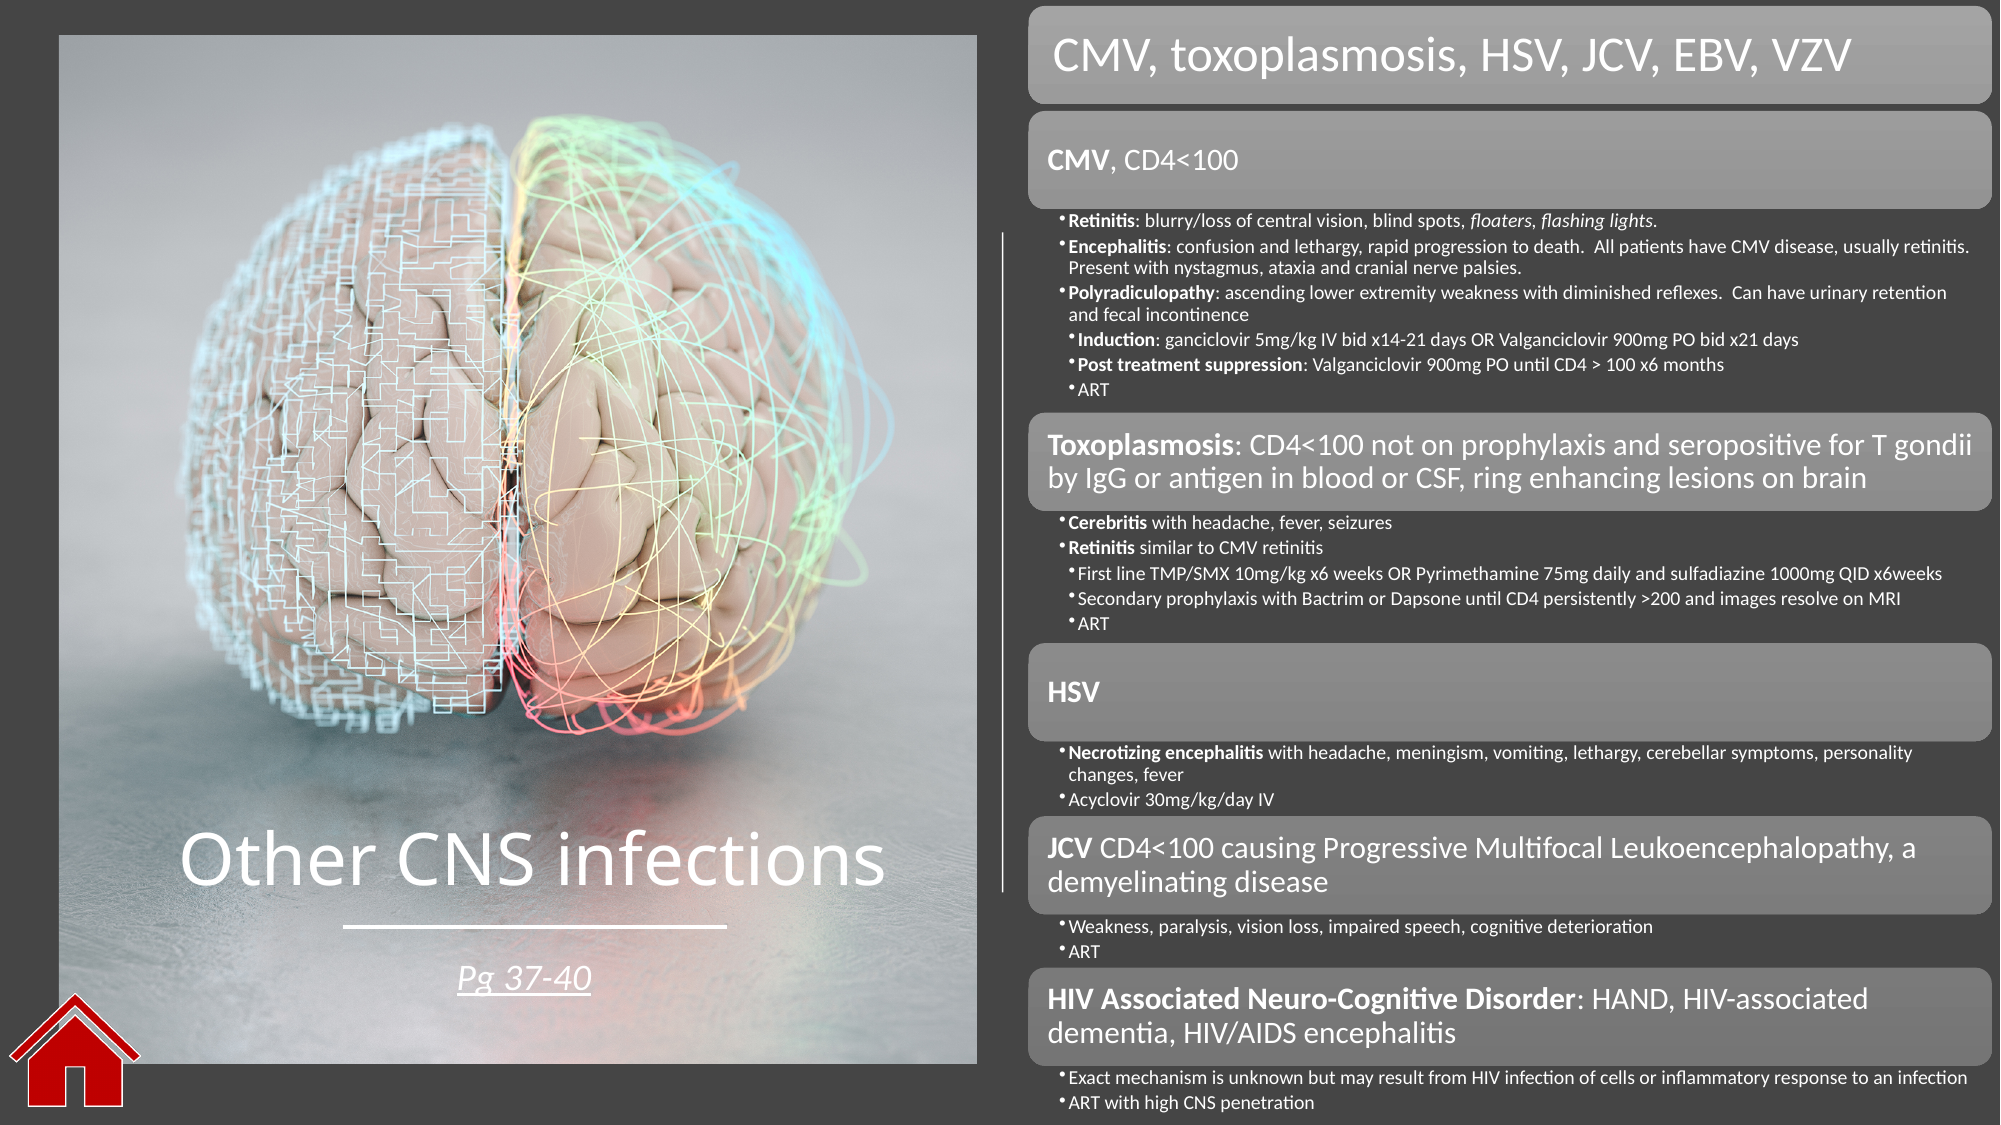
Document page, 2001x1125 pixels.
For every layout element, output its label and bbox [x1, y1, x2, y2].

list [1028, 0, 1992, 1125]
picture [0, 35, 977, 1125]
text_box [1992, 0, 2000, 1125]
text_box [0, 0, 1028, 1125]
